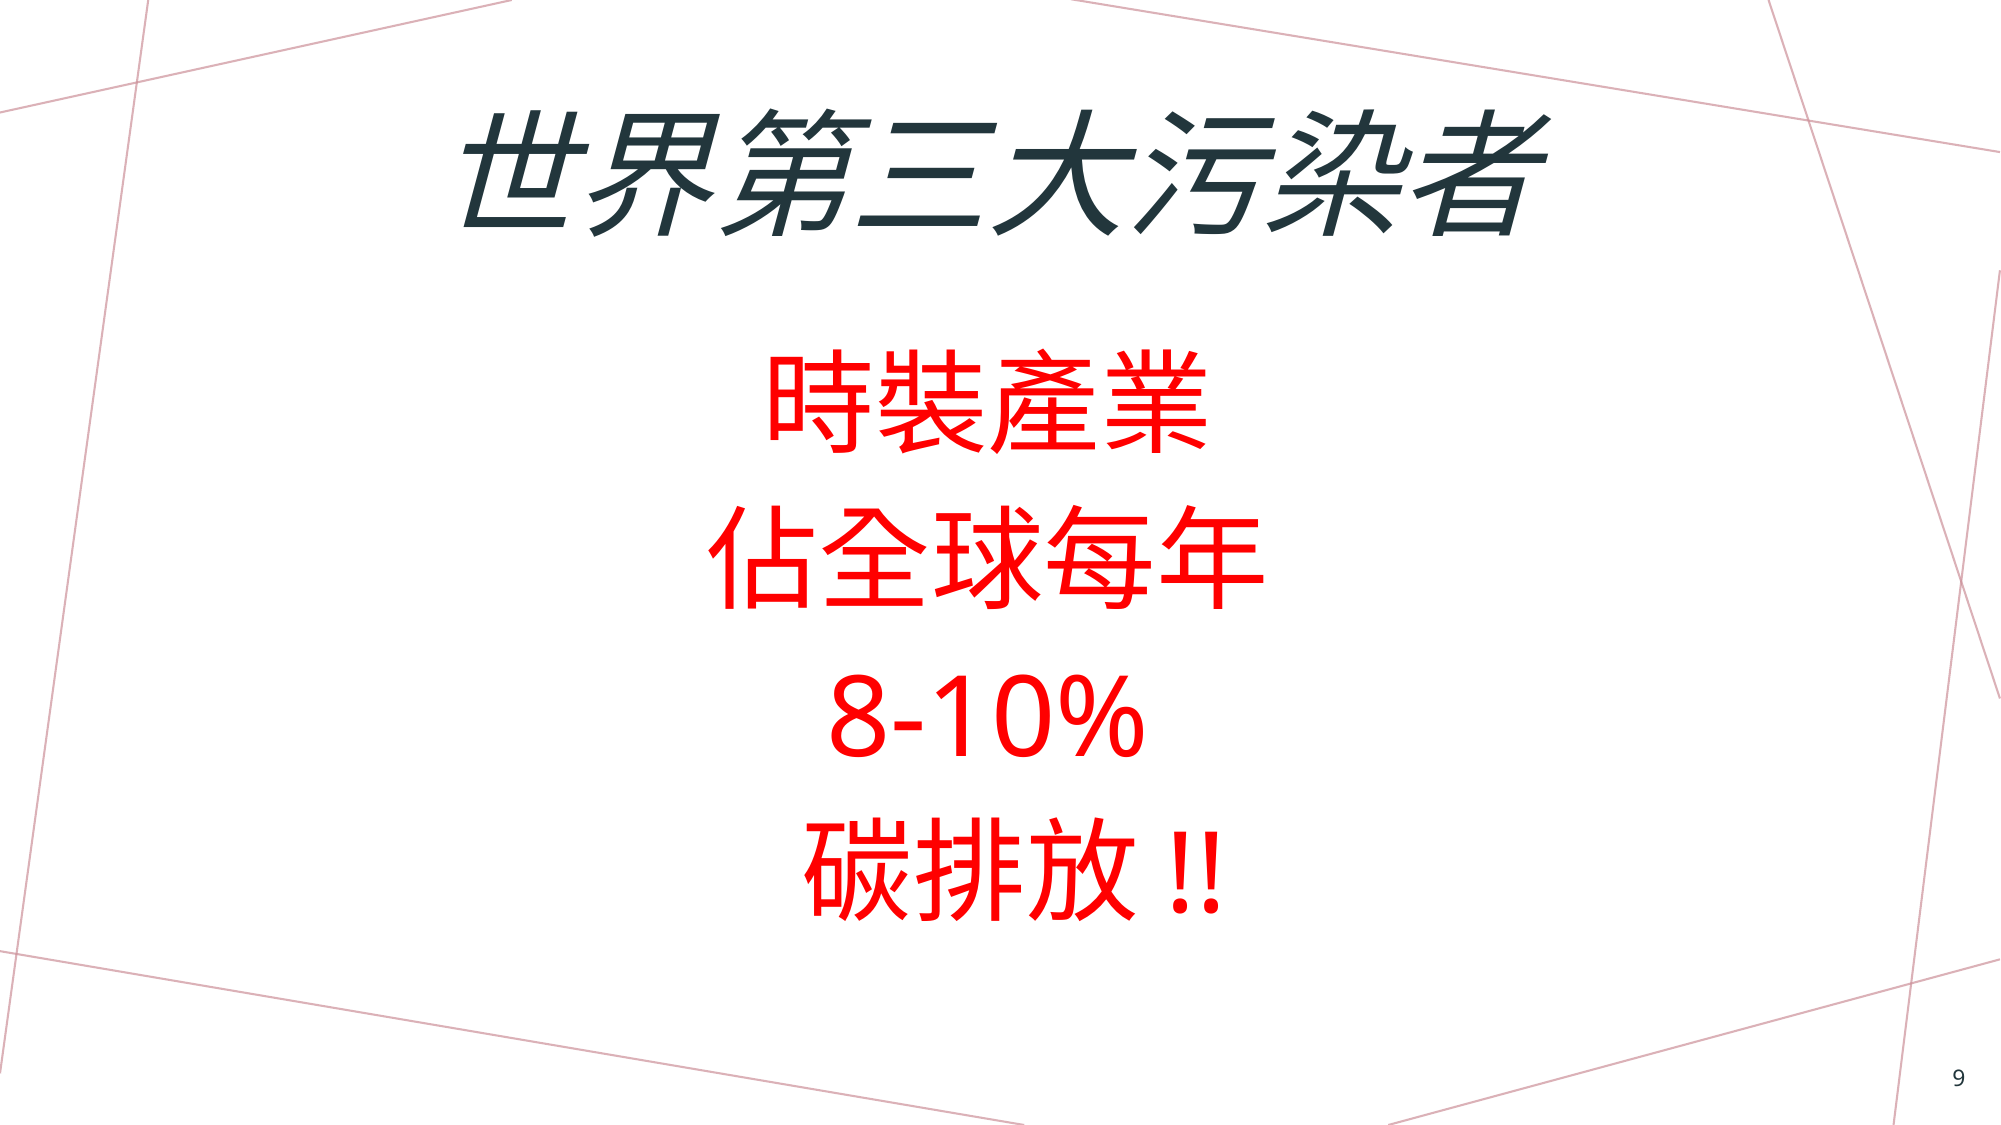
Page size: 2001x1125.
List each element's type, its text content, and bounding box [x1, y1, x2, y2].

title 世界第三大污染者 [71, 67, 1904, 295]
slide_number 9 [1903, 1049, 1981, 1110]
list 時裝產業 佔全球每年 8-10% 碳排放!! [175, 324, 1801, 1080]
